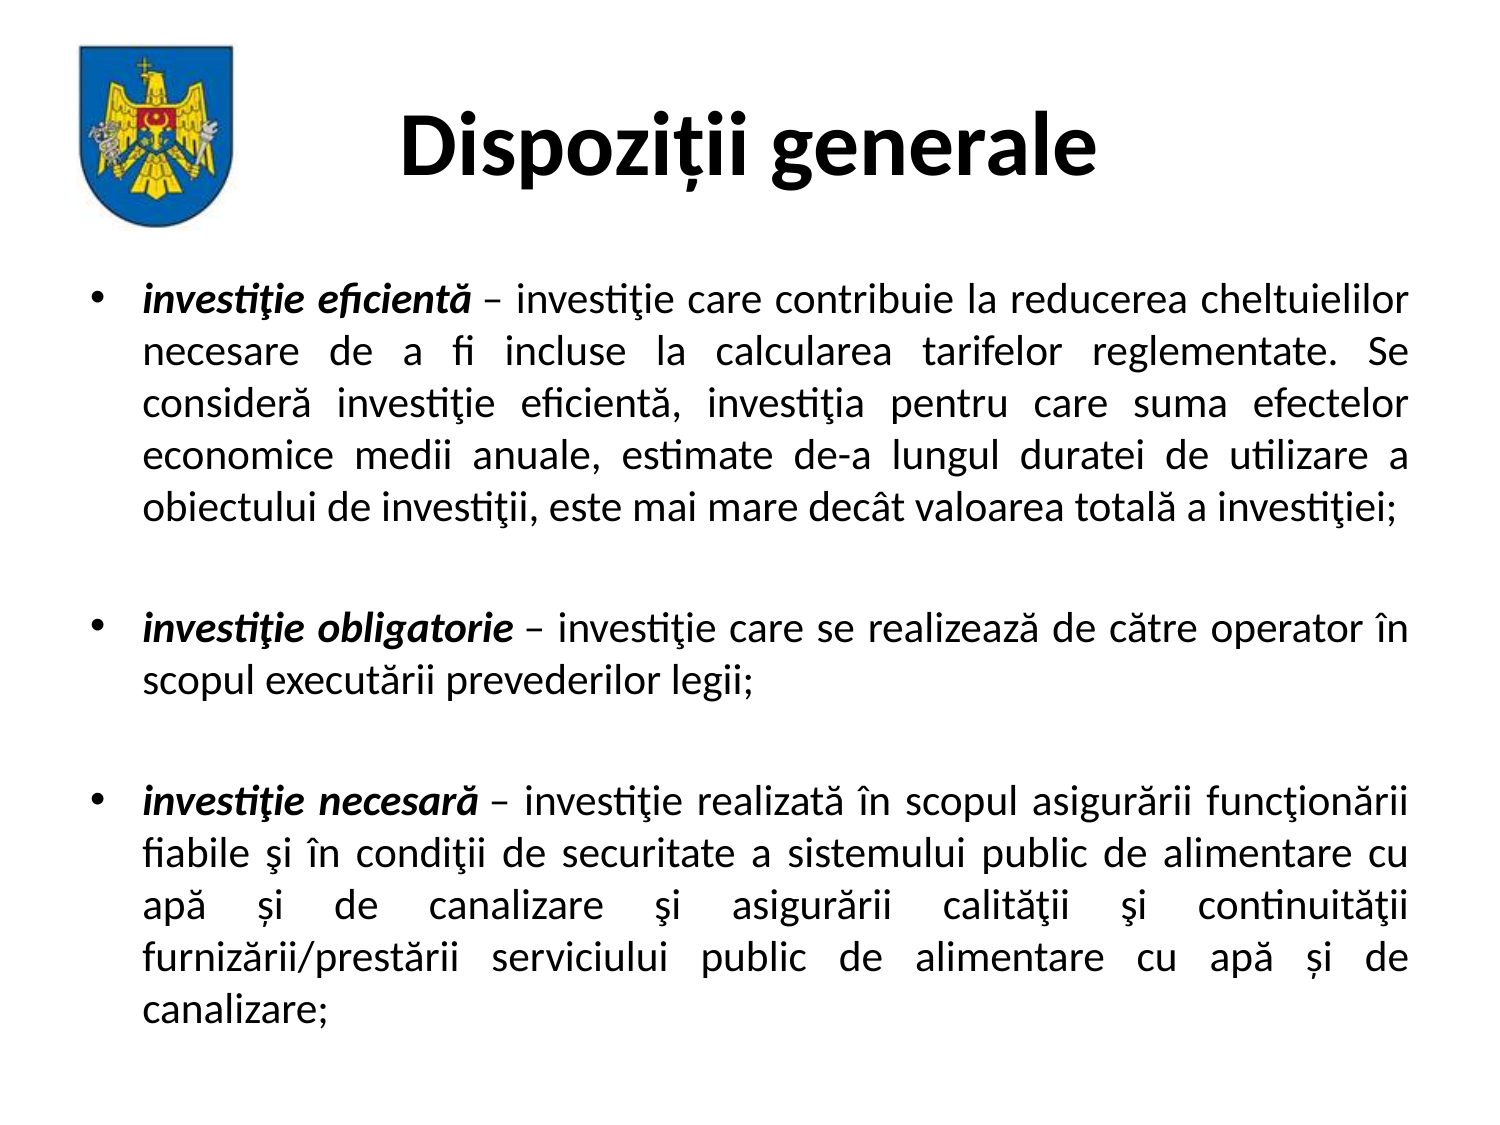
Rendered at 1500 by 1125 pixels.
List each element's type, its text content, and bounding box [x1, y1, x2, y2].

title Dispoziții generale [240, 45, 1425, 233]
picture [76, 42, 238, 231]
list investiţie eficientă – investiţie care contribuie la reducerea cheltuielilor necesare de a fi incluse la calcularea tarifelor reglementate. Se consideră investiţie eficientă, investiţia pentru care suma efectelor economice medii anuale, estimate de-a lungul duratei de utilizare a obiectului de investiţii, este mai mare decât valoarea totală a investiţiei; investiţie obligatorie – investiţie care se realizează de către operator în scopul executării prevederilor legii; investiţie necesară – investiţie realizată în scopul asigurării funcţionării fiabile şi în condiţii de securitate a sistemului public de alimentare cu apă și de canalizare şi asigurării calităţii şi continuităţii furnizării/prestării serviciului public de alimentare cu apă și de canalizare; [75, 262, 1425, 1071]
